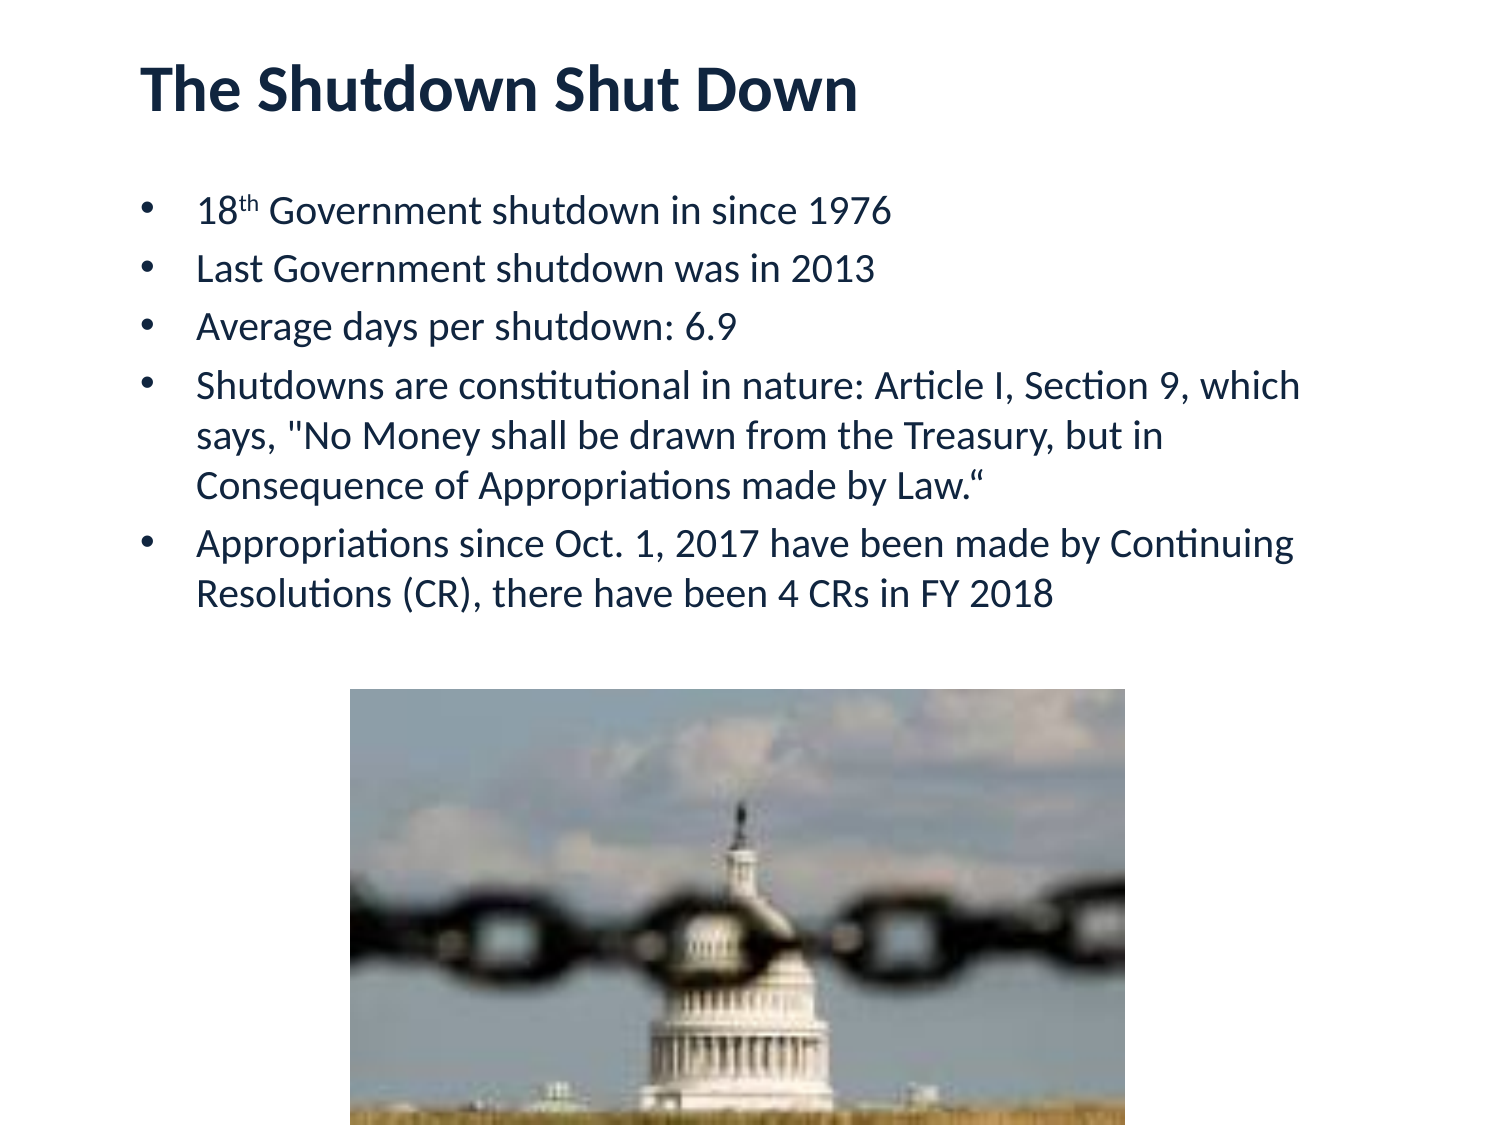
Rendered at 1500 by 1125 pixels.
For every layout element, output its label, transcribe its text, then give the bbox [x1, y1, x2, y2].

picture [349, 689, 1126, 1125]
list 18th Government shutdown in since 1976 Last Government shutdown was in 2013 Average days per shutdown: 6.9 Shutdowns are constitutional in nature: Article I, Section 9, which says, "No Money shall be drawn from the Treasury, but in Consequence of Appropriations made by Law.“ Appropriations since Oct. 1, 2017 have been made by Continuing Resolutions (CR), there have been 4 CRs in FY 2018 [125, 174, 1375, 825]
list The Shutdown Shut Down [125, 37, 1300, 174]
